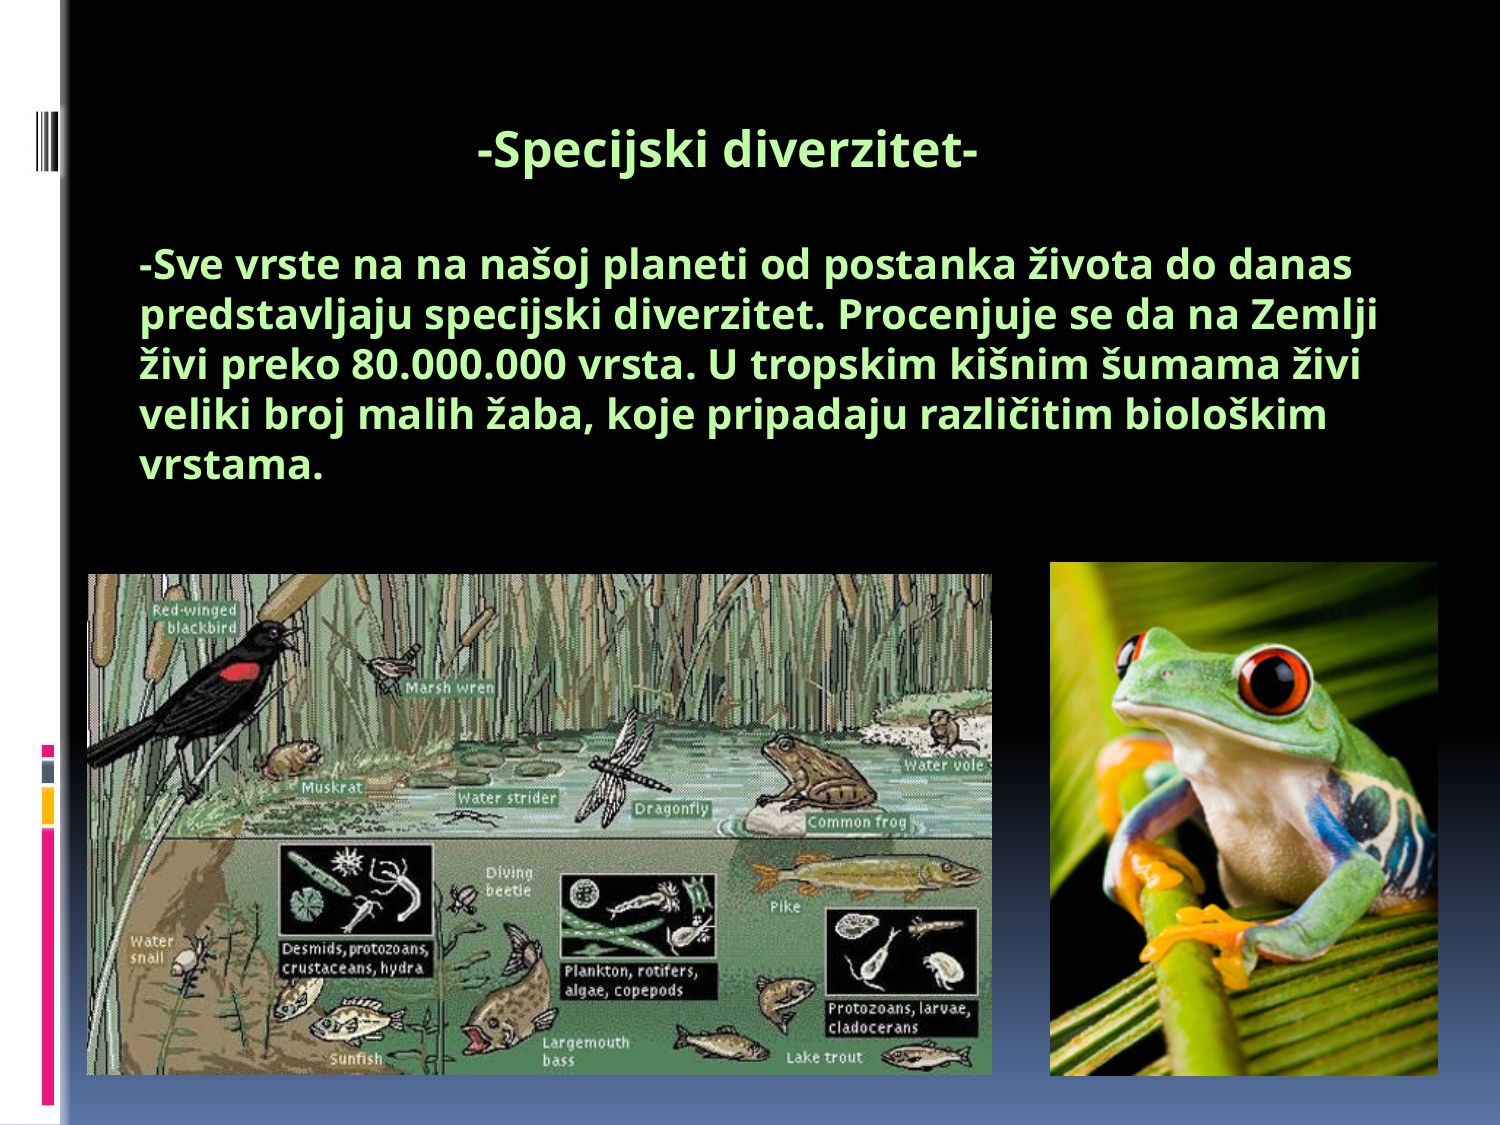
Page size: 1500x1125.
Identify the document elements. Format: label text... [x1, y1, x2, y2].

picture [1049, 561, 1438, 1076]
title -Specijski diverzitet- -Sve vrste na na našoj planeti od postanka života do danas predstavljaju specijski diverzitet. Procenjuje se da na Zemlji živi preko 80.000.000 vrsta. U tropskim kišnim šumama živi veliki broj malih žaba, koje pripadaju različitim biološkim vrstama. [125, 50, 1450, 541]
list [86, 574, 992, 1076]
